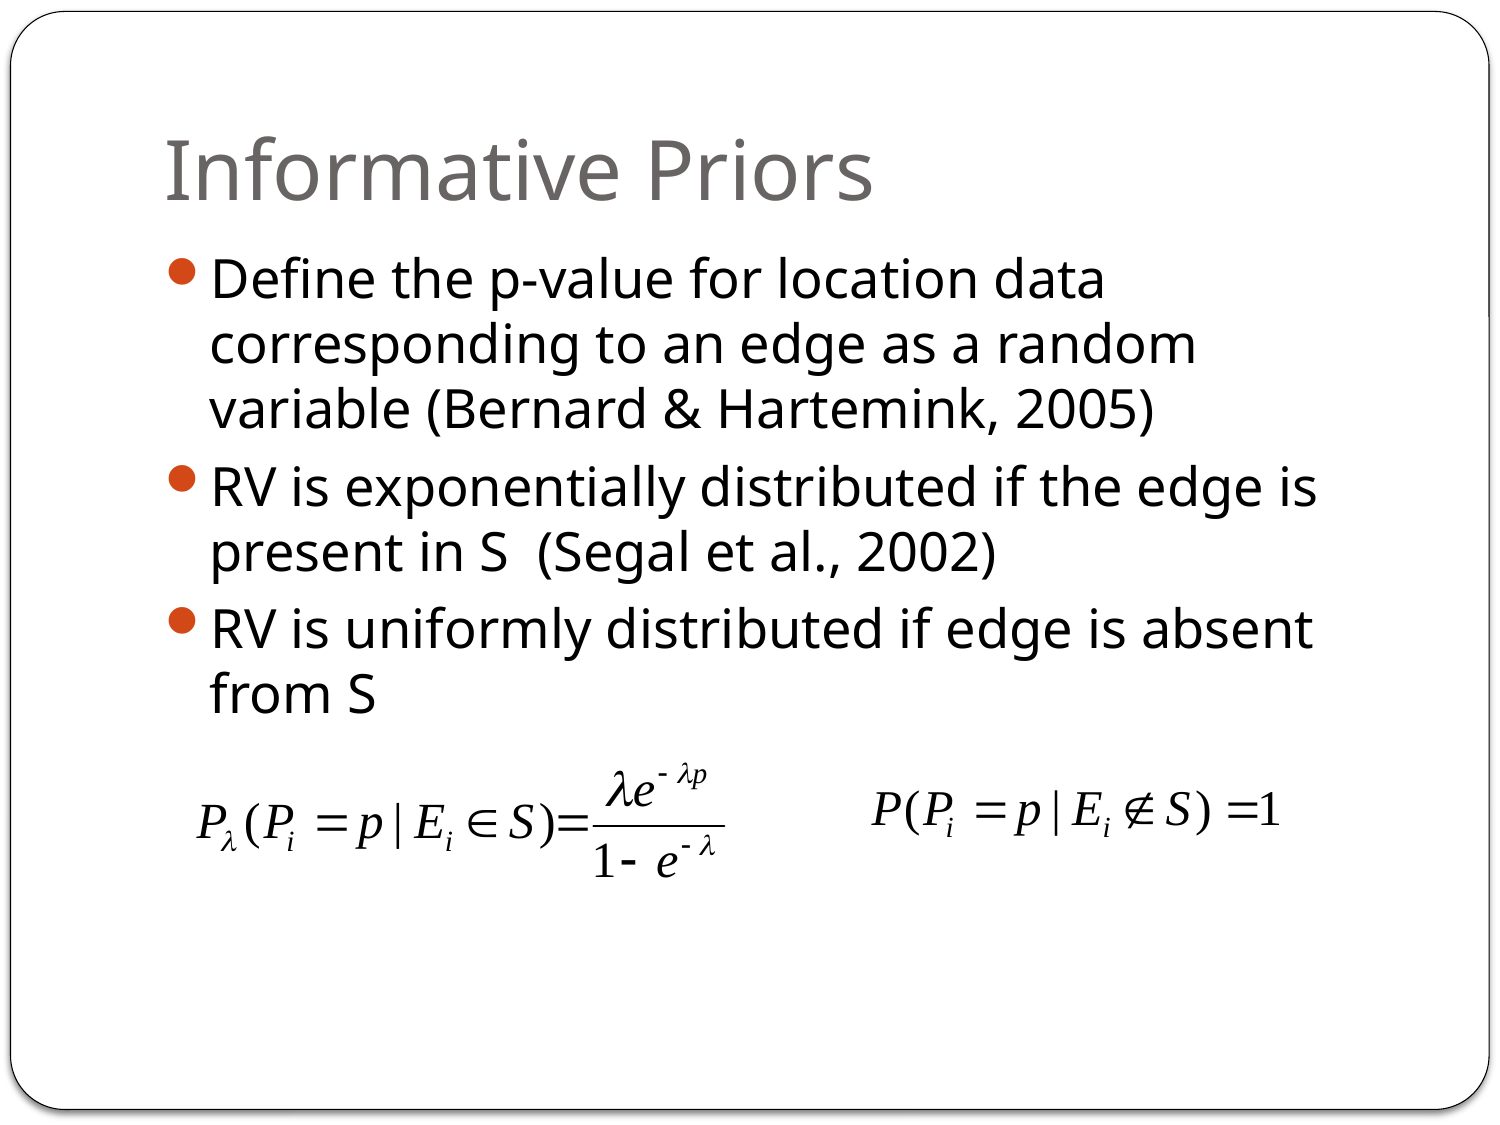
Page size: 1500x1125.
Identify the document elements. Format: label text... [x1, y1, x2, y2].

title Informative Priors [150, 45, 1425, 233]
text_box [187, 749, 736, 890]
list Define the p-value for location data corresponding to an edge as a random variable (Bernard & Hartemink, 2005) RV is exponentially distributed if the edge is present in S (Segal et al., 2002) RV is uniformly distributed if edge is absent from S [150, 237, 1425, 988]
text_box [862, 774, 1288, 851]
